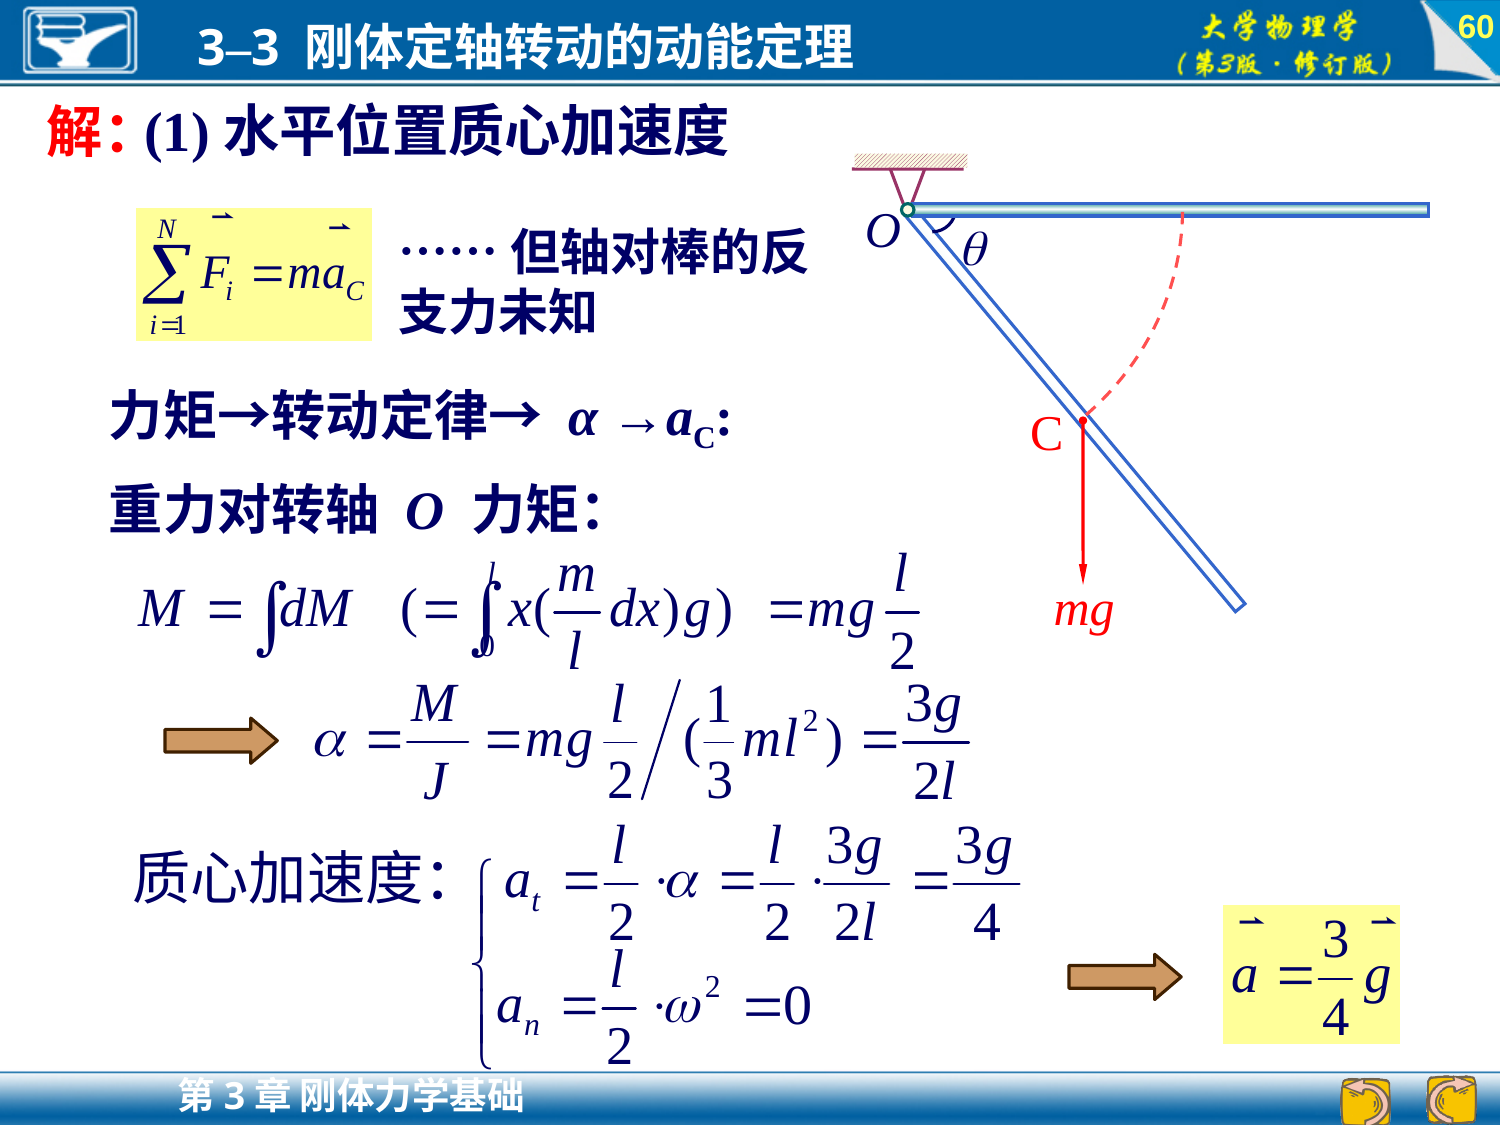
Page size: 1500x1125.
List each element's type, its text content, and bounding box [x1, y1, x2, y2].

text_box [129, 538, 926, 679]
picture [0, 0, 1500, 1125]
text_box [460, 845, 732, 1080]
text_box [1223, 904, 1400, 1045]
text_box [1068, 954, 1182, 1000]
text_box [849, 151, 1429, 668]
text_box (1)水平位置质心加速度 [129, 87, 780, 170]
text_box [900, 810, 1028, 950]
text_box 质心加速度： [117, 833, 490, 919]
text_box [135, 207, 373, 342]
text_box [495, 810, 705, 844]
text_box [306, 668, 848, 809]
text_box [731, 972, 819, 1036]
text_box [849, 668, 977, 808]
text_box [165, 718, 278, 764]
text_box 力矩→转动定律→ α →aC: [94, 373, 844, 463]
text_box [707, 810, 898, 950]
text_box 重力对转轴 O 力矩： [94, 467, 844, 548]
text_box ……但轴对棒的反支力未知 [383, 213, 844, 349]
text_box 解： [32, 88, 175, 172]
footer 60 [1411, 0, 1500, 69]
